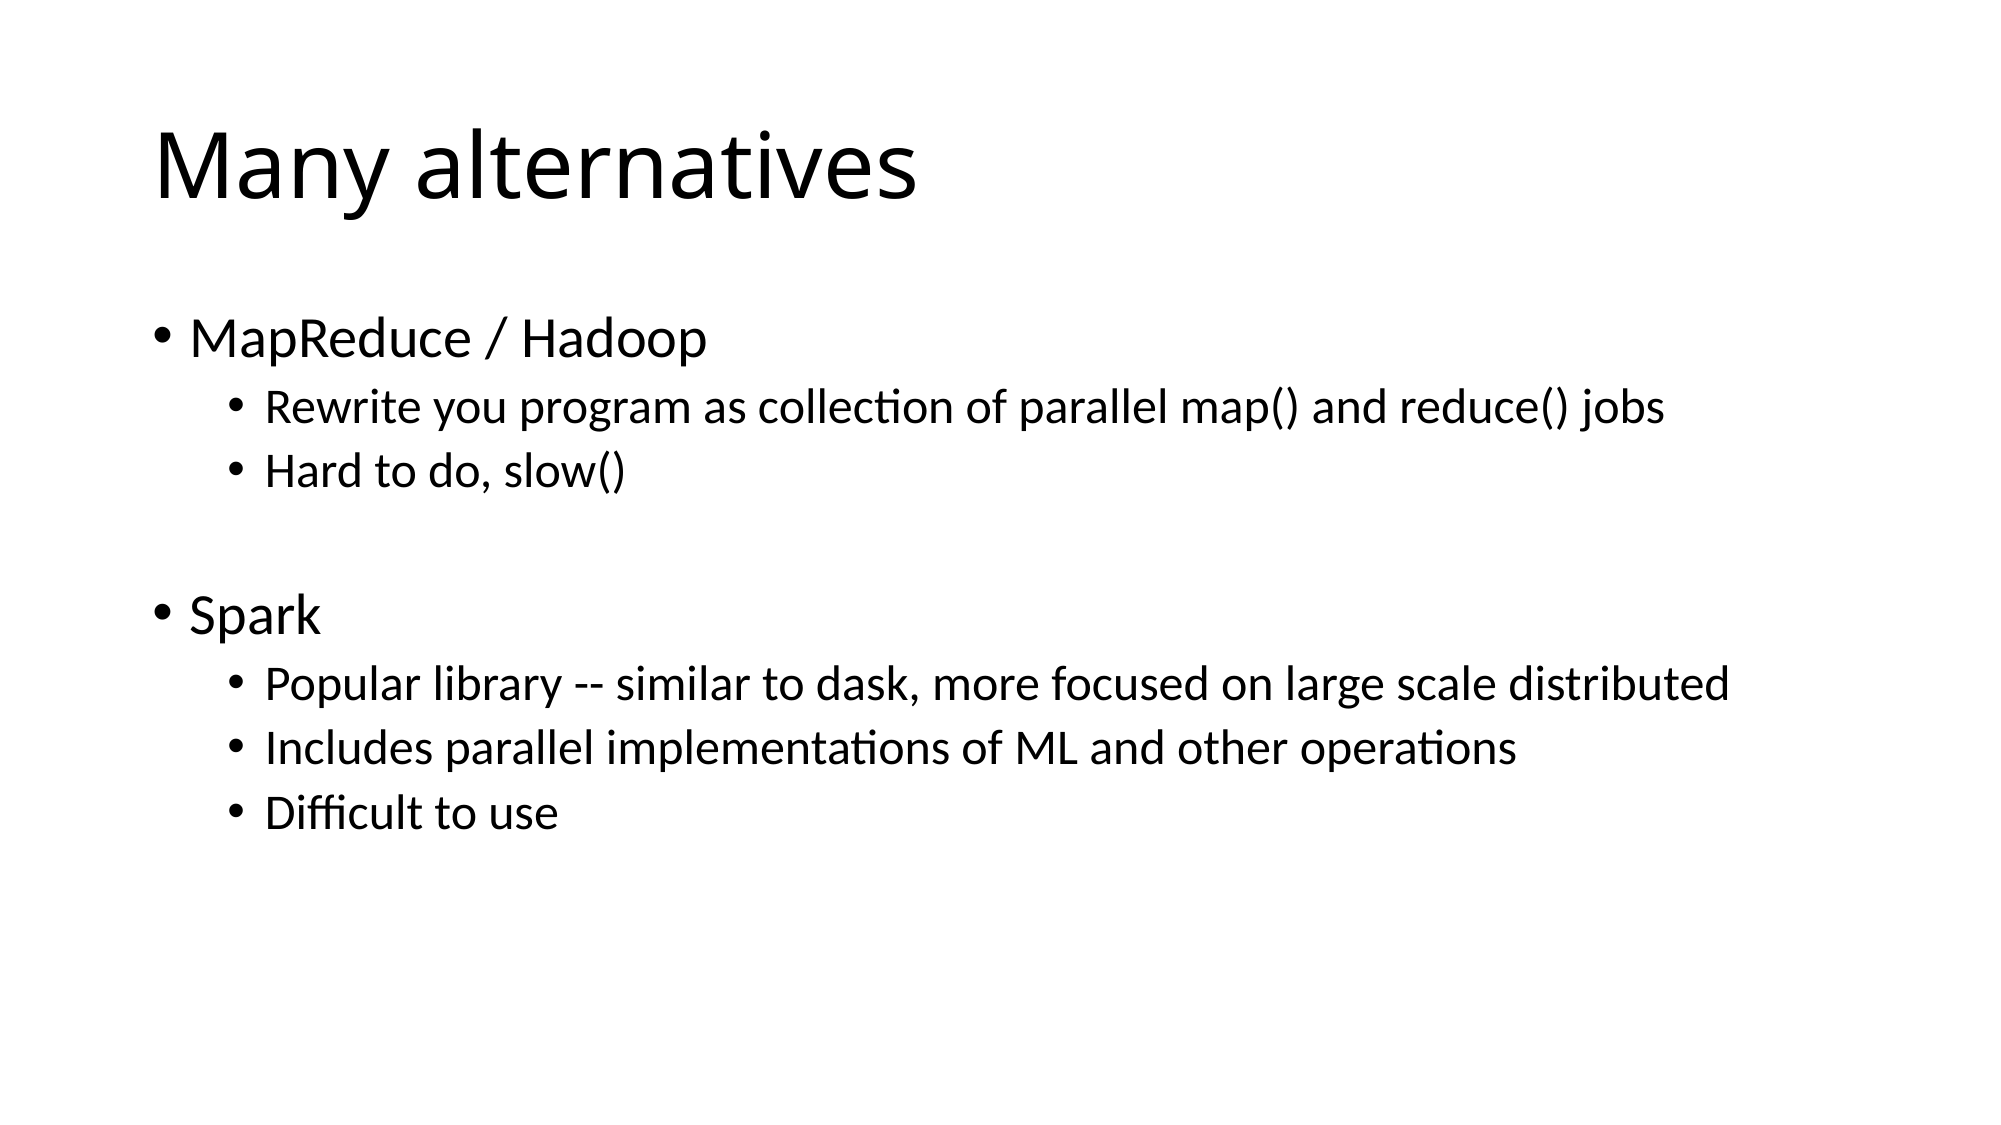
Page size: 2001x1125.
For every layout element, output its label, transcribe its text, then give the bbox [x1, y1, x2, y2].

title Many alternatives [137, 59, 1863, 278]
list MapReduce / Hadoop Rewrite you program as collection of parallel map() and reduce() jobs Hard to do, slow() Spark Popular library -- similar to dask, more focused on large scale distributed Includes parallel implementations of ML and other operations Difficult to use [137, 299, 1863, 1014]
